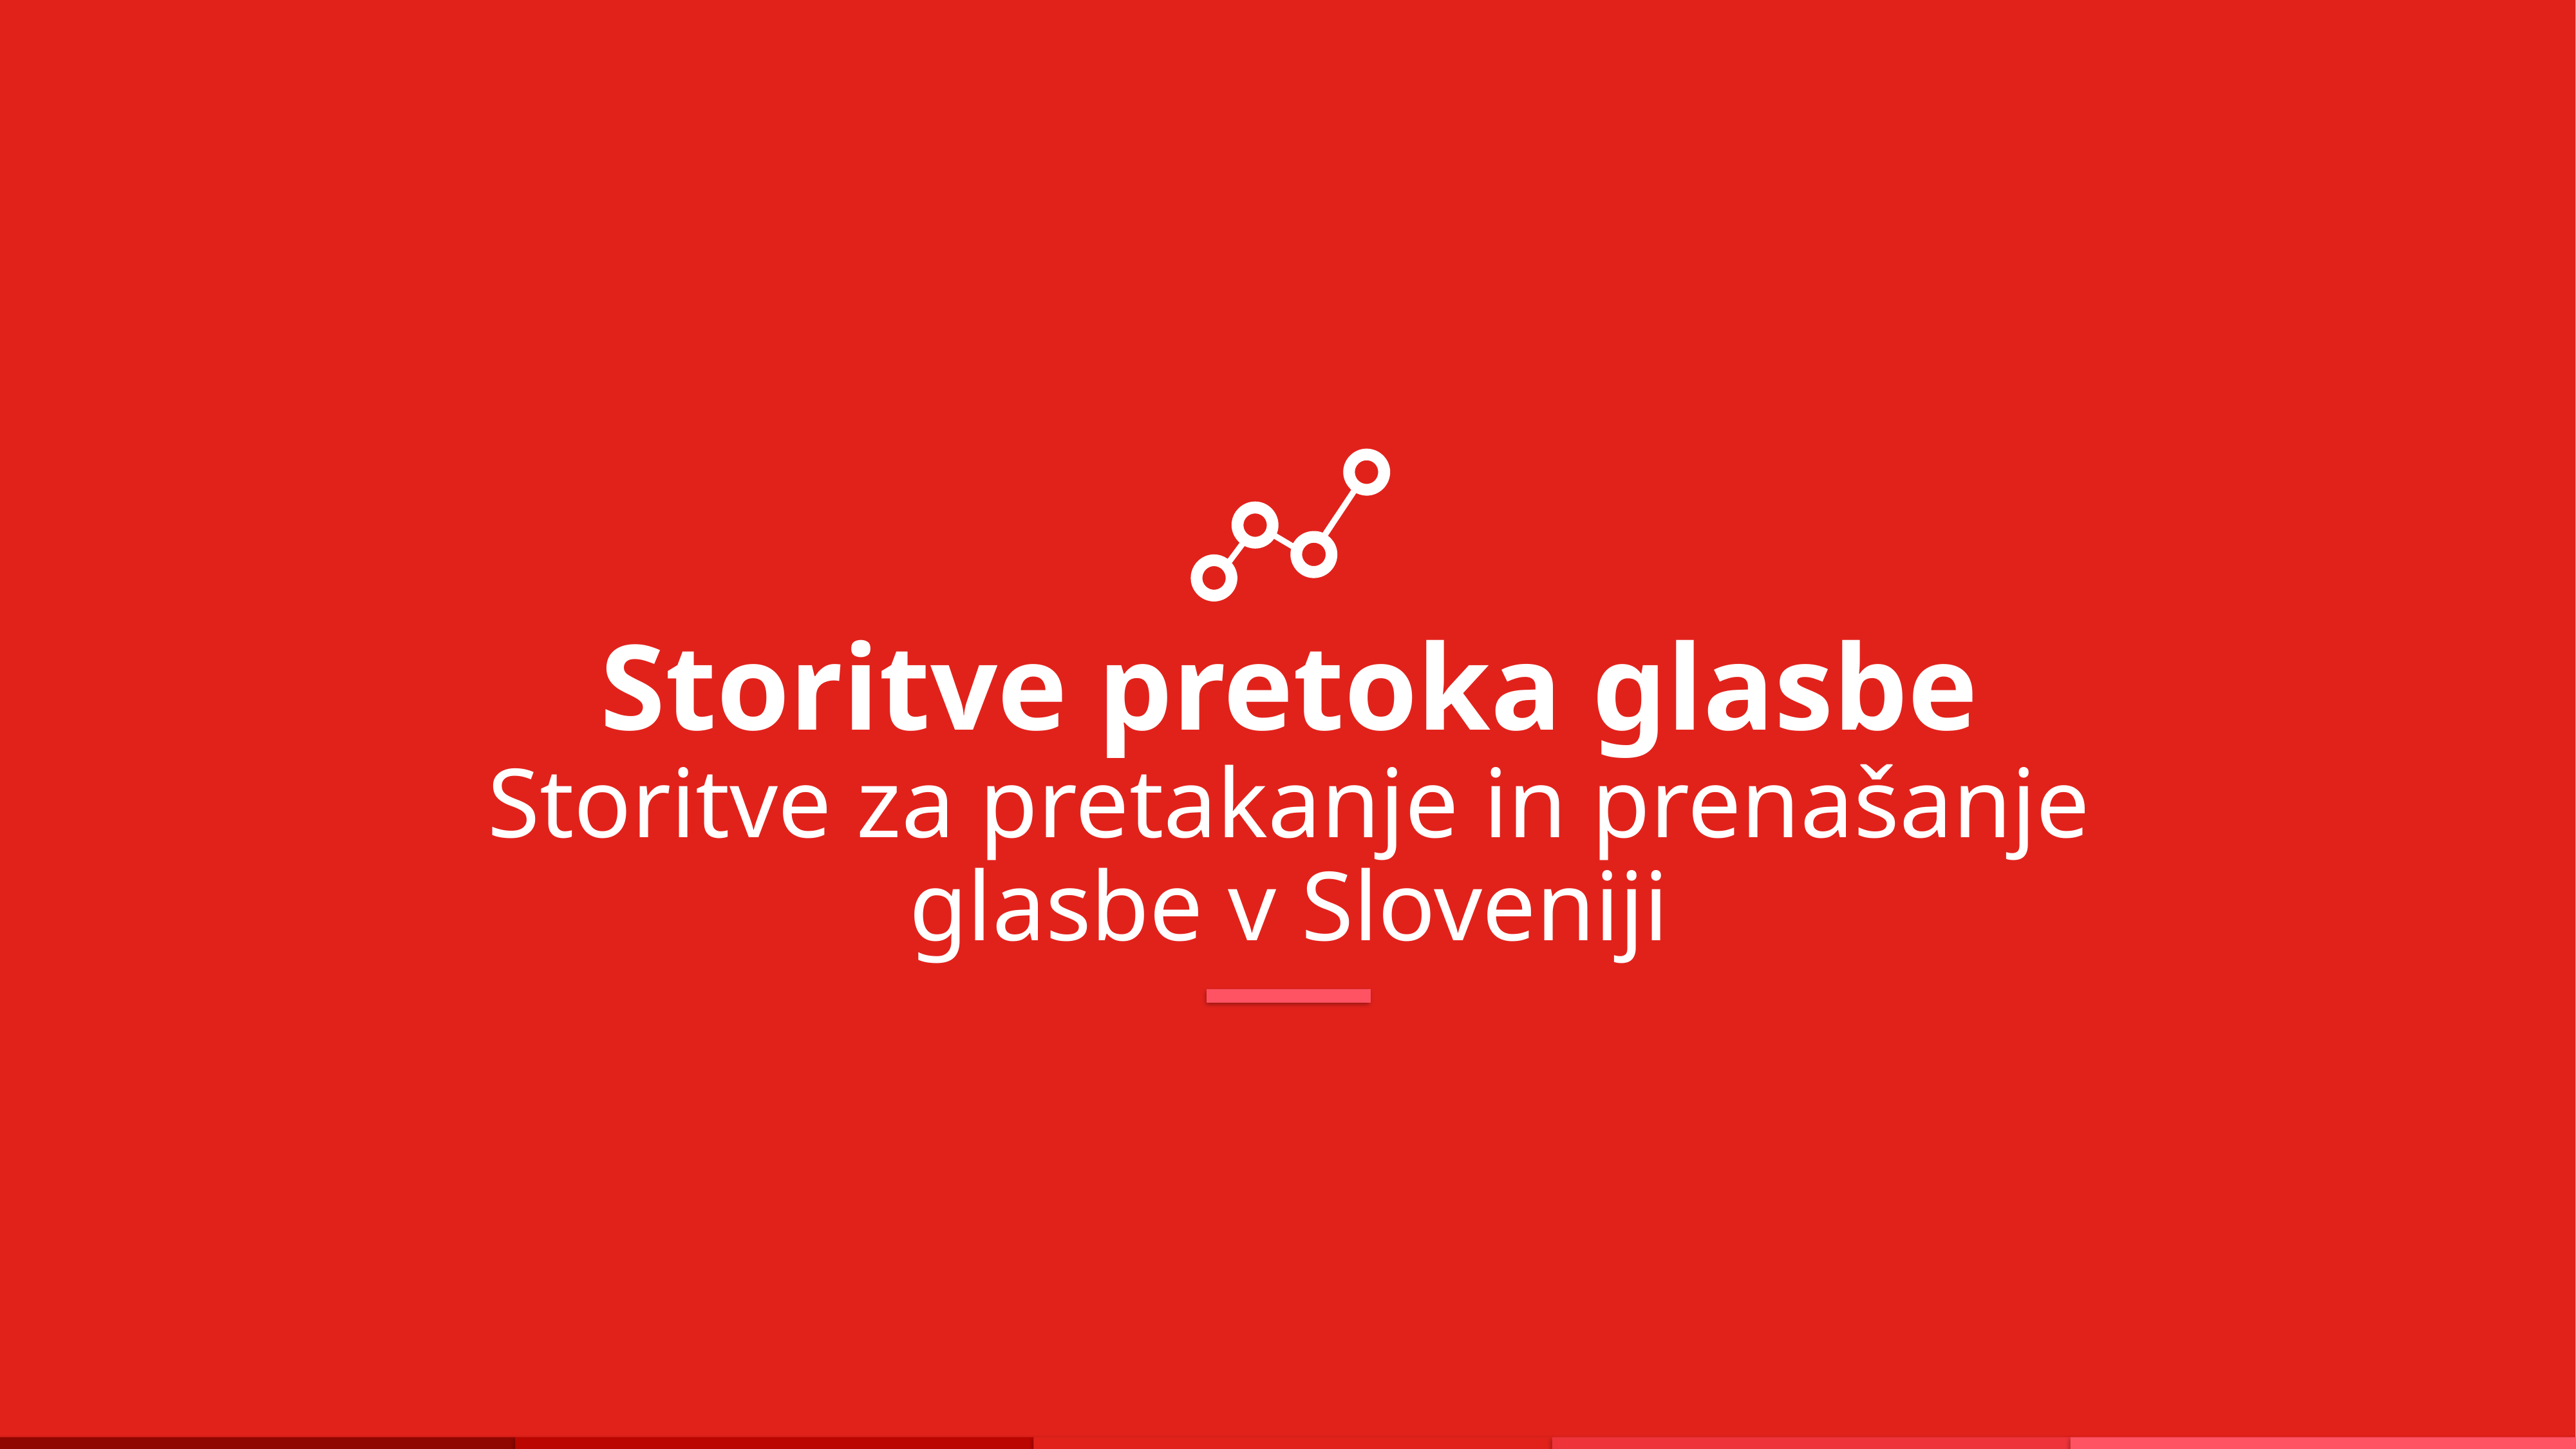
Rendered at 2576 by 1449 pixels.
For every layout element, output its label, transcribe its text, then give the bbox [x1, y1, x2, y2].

text_box [1206, 989, 1371, 1003]
text_box Storitve pretoka glasbe Storitve za pretakanje in prenašanje glasbe v Sloveniji [384, 623, 2194, 880]
text_box [1190, 448, 1391, 601]
